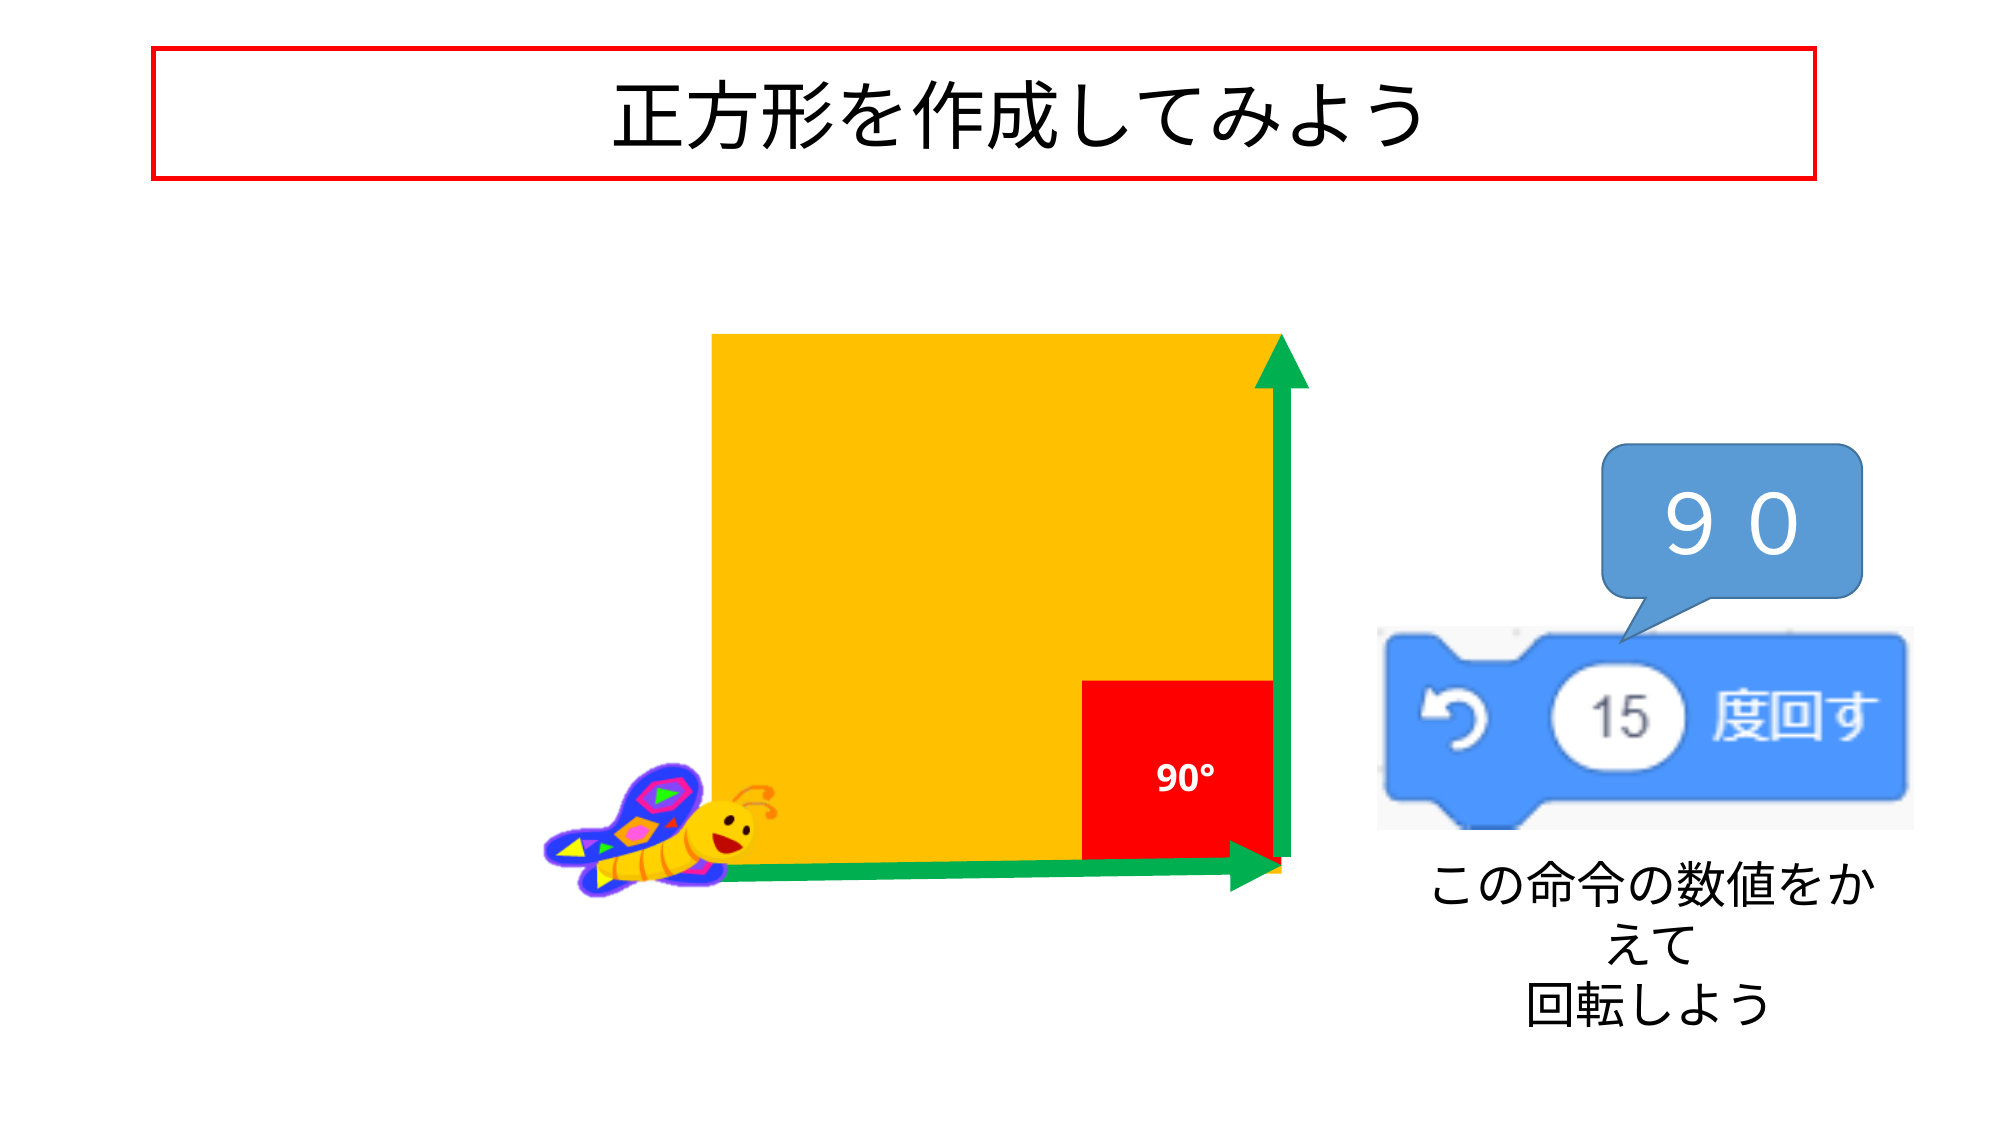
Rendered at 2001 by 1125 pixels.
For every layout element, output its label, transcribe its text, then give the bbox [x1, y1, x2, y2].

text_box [1377, 444, 1914, 1031]
text_box [1081, 680, 1282, 864]
text_box 90° [1141, 746, 1256, 807]
picture [539, 727, 807, 935]
text_box 正方形を作成してみよう [153, 47, 1816, 179]
text_box [711, 333, 1281, 863]
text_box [807, 865, 1282, 874]
